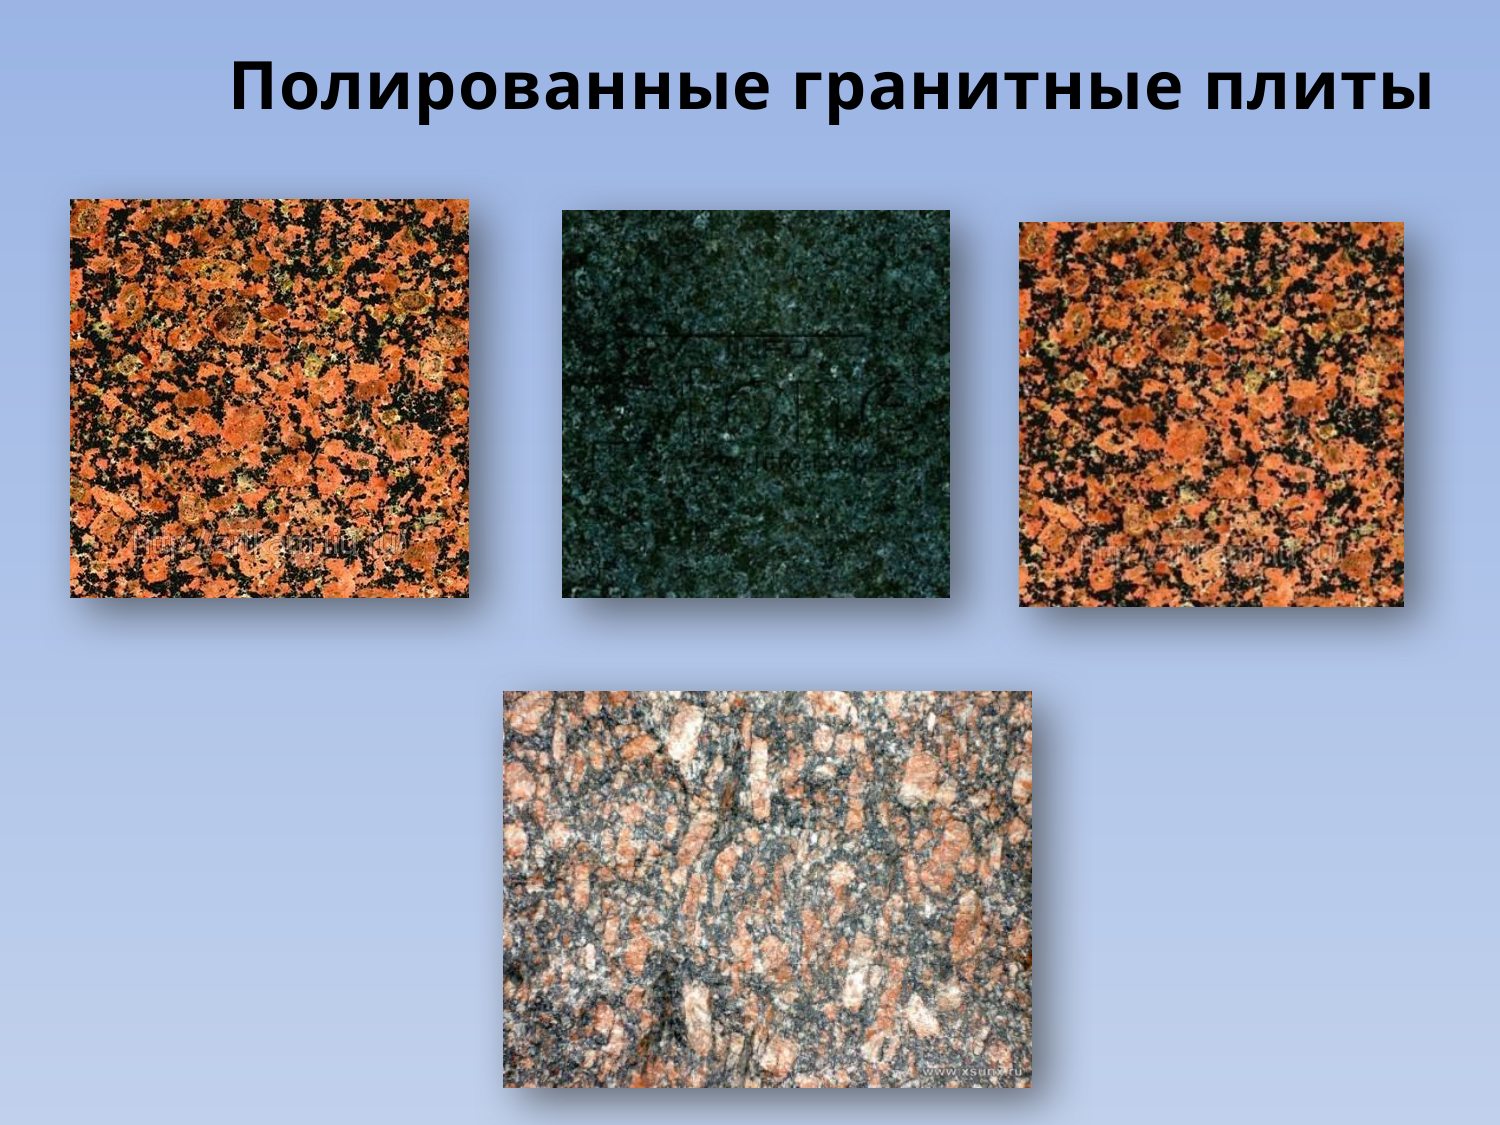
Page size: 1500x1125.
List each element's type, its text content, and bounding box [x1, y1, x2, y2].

text_box Полированные гранитные плиты [214, 35, 1452, 130]
picture [70, 198, 469, 598]
picture [562, 210, 950, 598]
picture [503, 691, 1033, 1088]
picture [1019, 222, 1404, 607]
